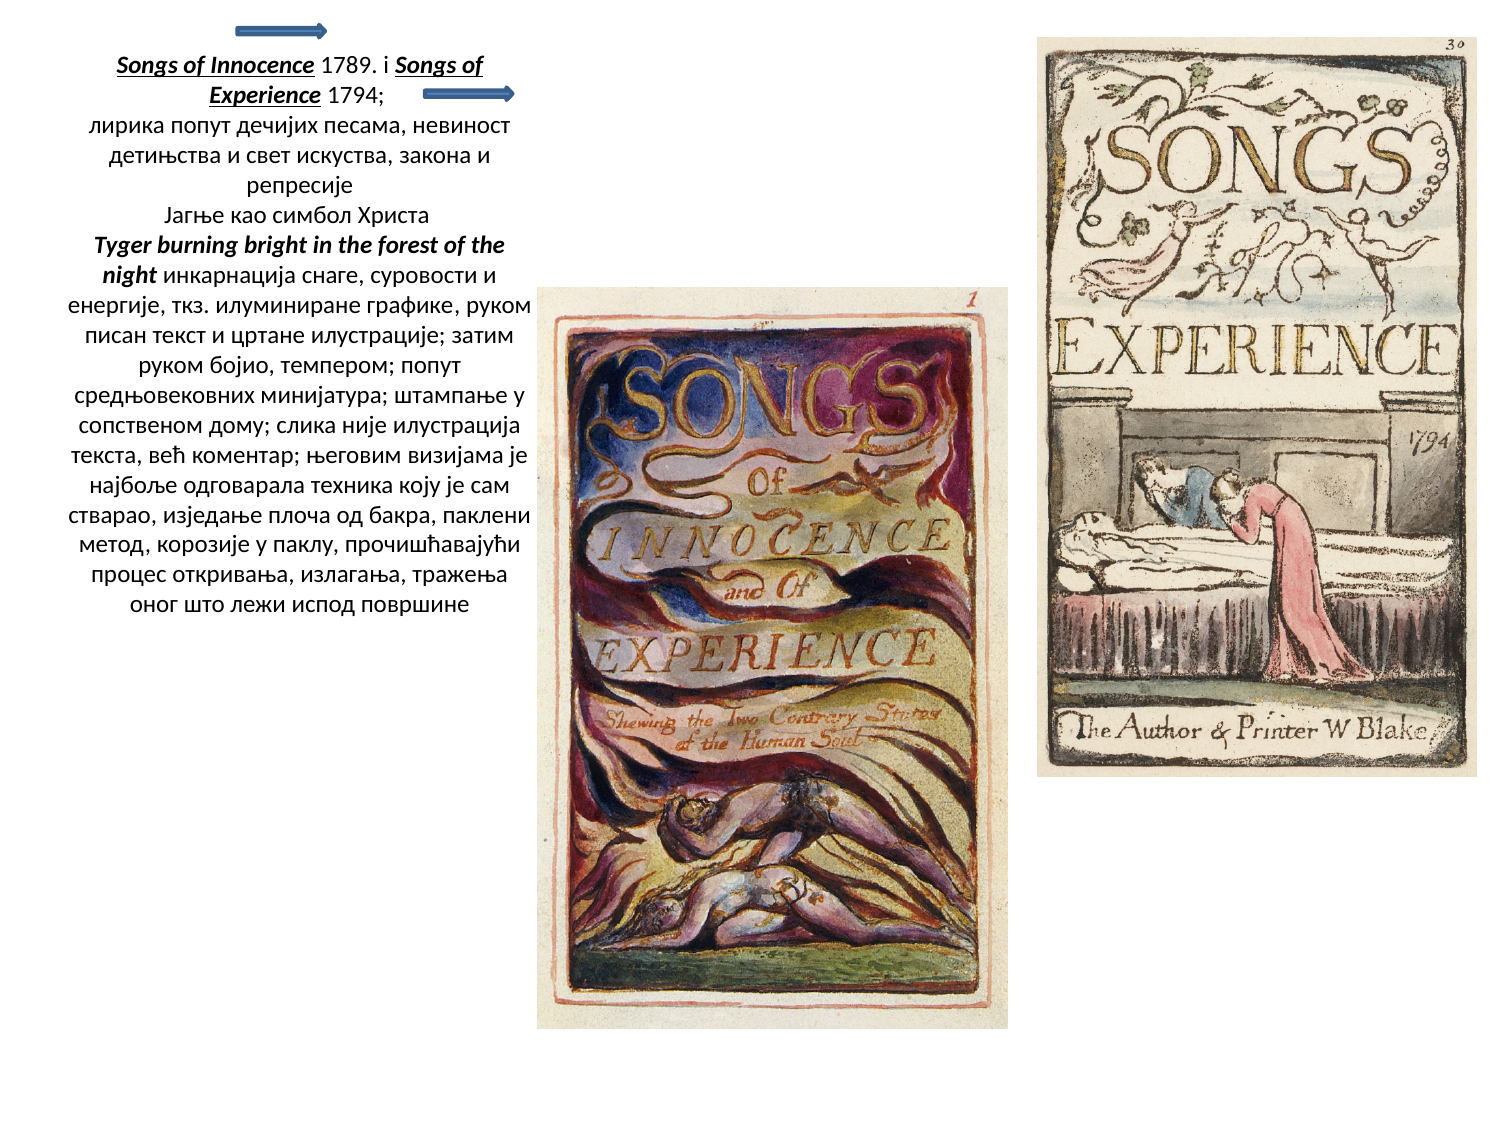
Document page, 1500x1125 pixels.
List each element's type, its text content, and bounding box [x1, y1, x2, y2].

text_box [235, 22, 328, 40]
title Songs of Innocence 1789. i Songs of Experience 1794; лирика попут дечијих песама, невиност детињства и свет искуства, закона и репресије Јагње као симбол Христа Tyger burning bright in the forest of the night инкарнација снаге, суровости и енергије, ткз. илуминиране графике, руком писан текст и цртане илустрације; затим руком бојио, темпером; попут средњовековних минијатура; штампање у сопственом дому; слика није илустрација текста, већ коментар; његовим визијама је најбоље одговарала техника коју је сам стварао, изједање плоча од бакра, паклени метод, корозије у паклу, прочишћавајући процес откривања, излагања, тражења оног што лежи испод површине [50, 45, 550, 233]
text_box [422, 85, 515, 102]
picture [537, 287, 1008, 1030]
picture [1037, 37, 1477, 777]
